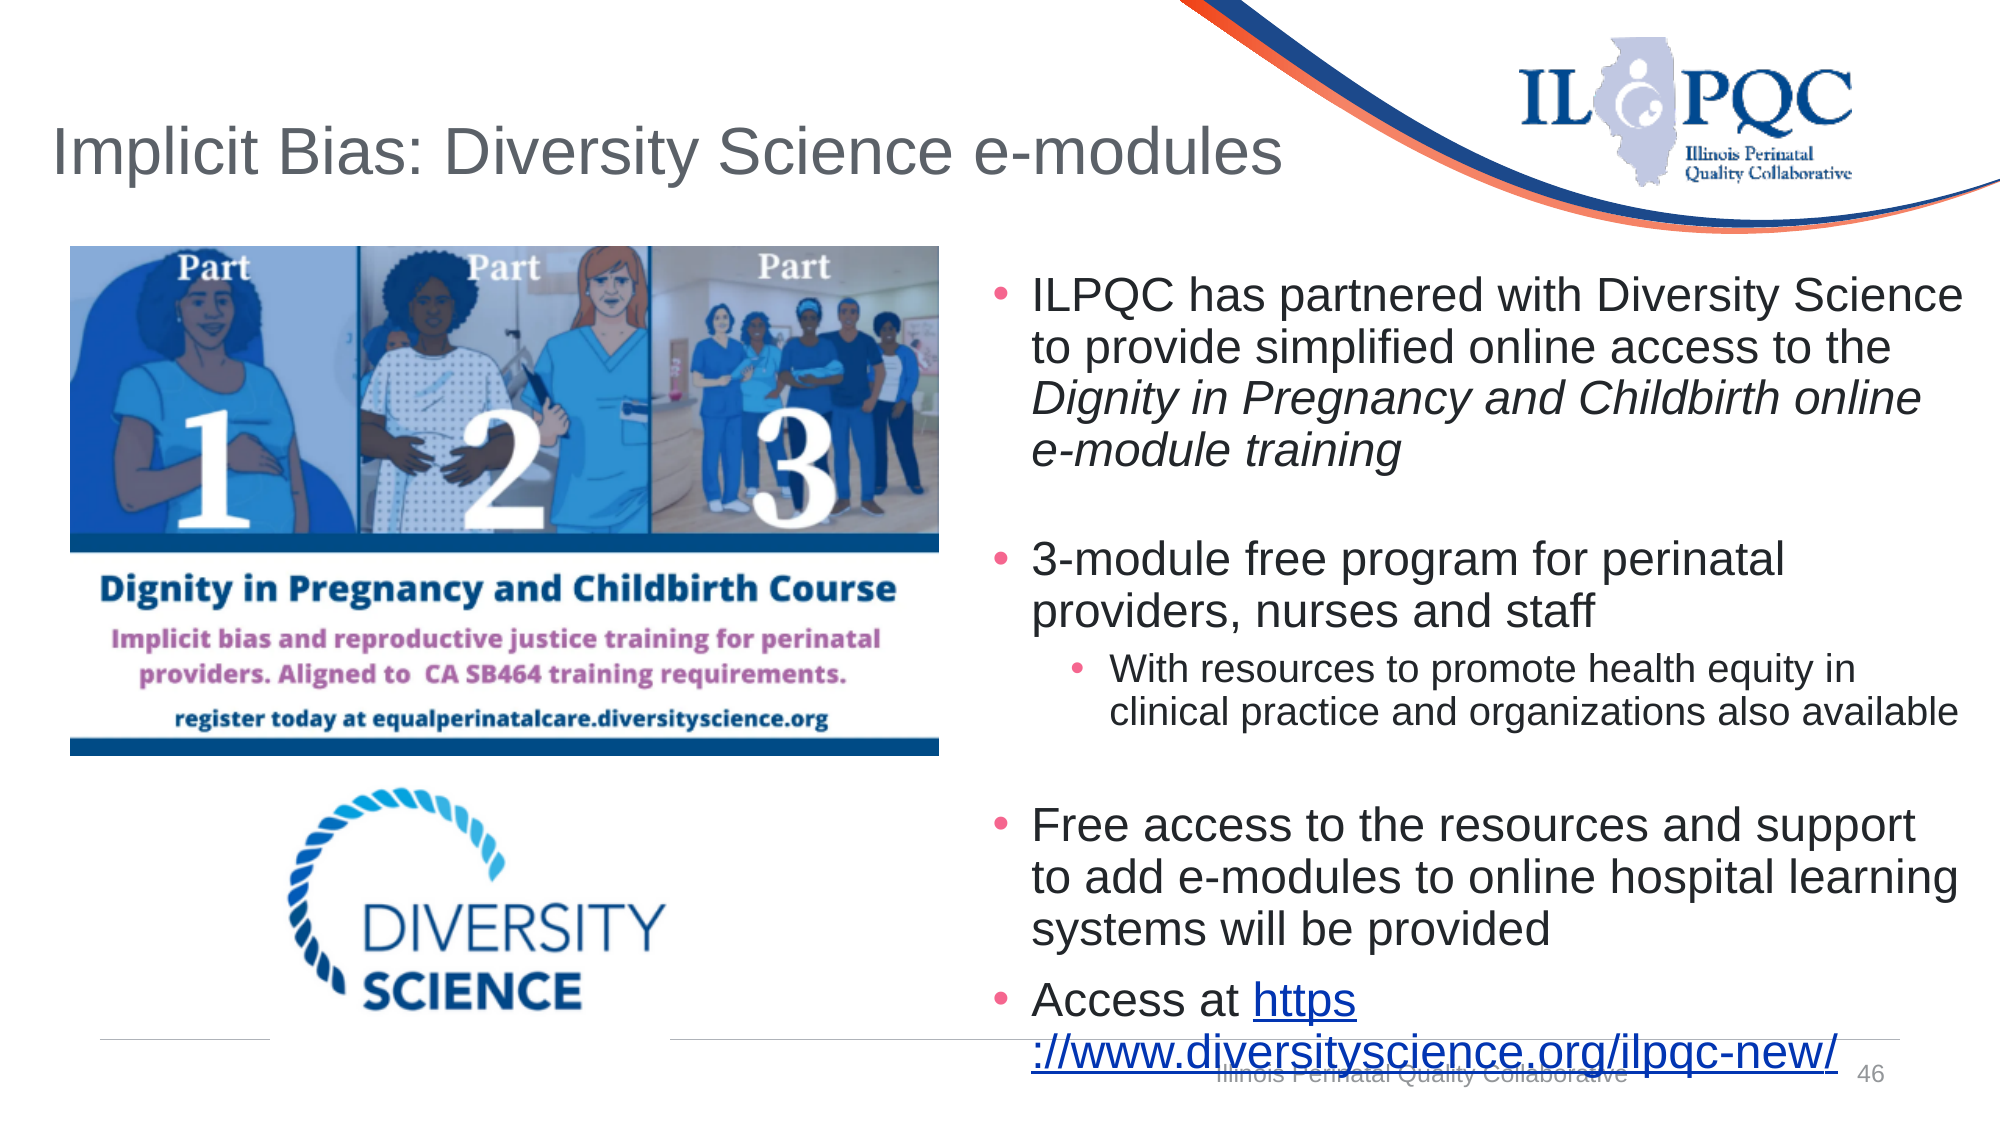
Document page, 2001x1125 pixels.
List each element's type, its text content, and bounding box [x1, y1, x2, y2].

picture [270, 785, 670, 1043]
list ILPQC has partnered with Diversity Science to provide simplified online access to the Dignity in Pregnancy and Childbirth online e-module training 3-module free program for perinatal providers, nurses and staff With resources to promote health equity in clinical practice and organizations also available Free access to the resources and support to add e-modules to online hospital learning systems will be provided Access at https://www.diversityscience.org/ilpqc-new/ [977, 262, 1985, 1103]
text_box Implicit Bias: Diversity Science e-modules [37, 100, 1435, 195]
picture [1519, 37, 1852, 187]
picture [70, 246, 939, 756]
